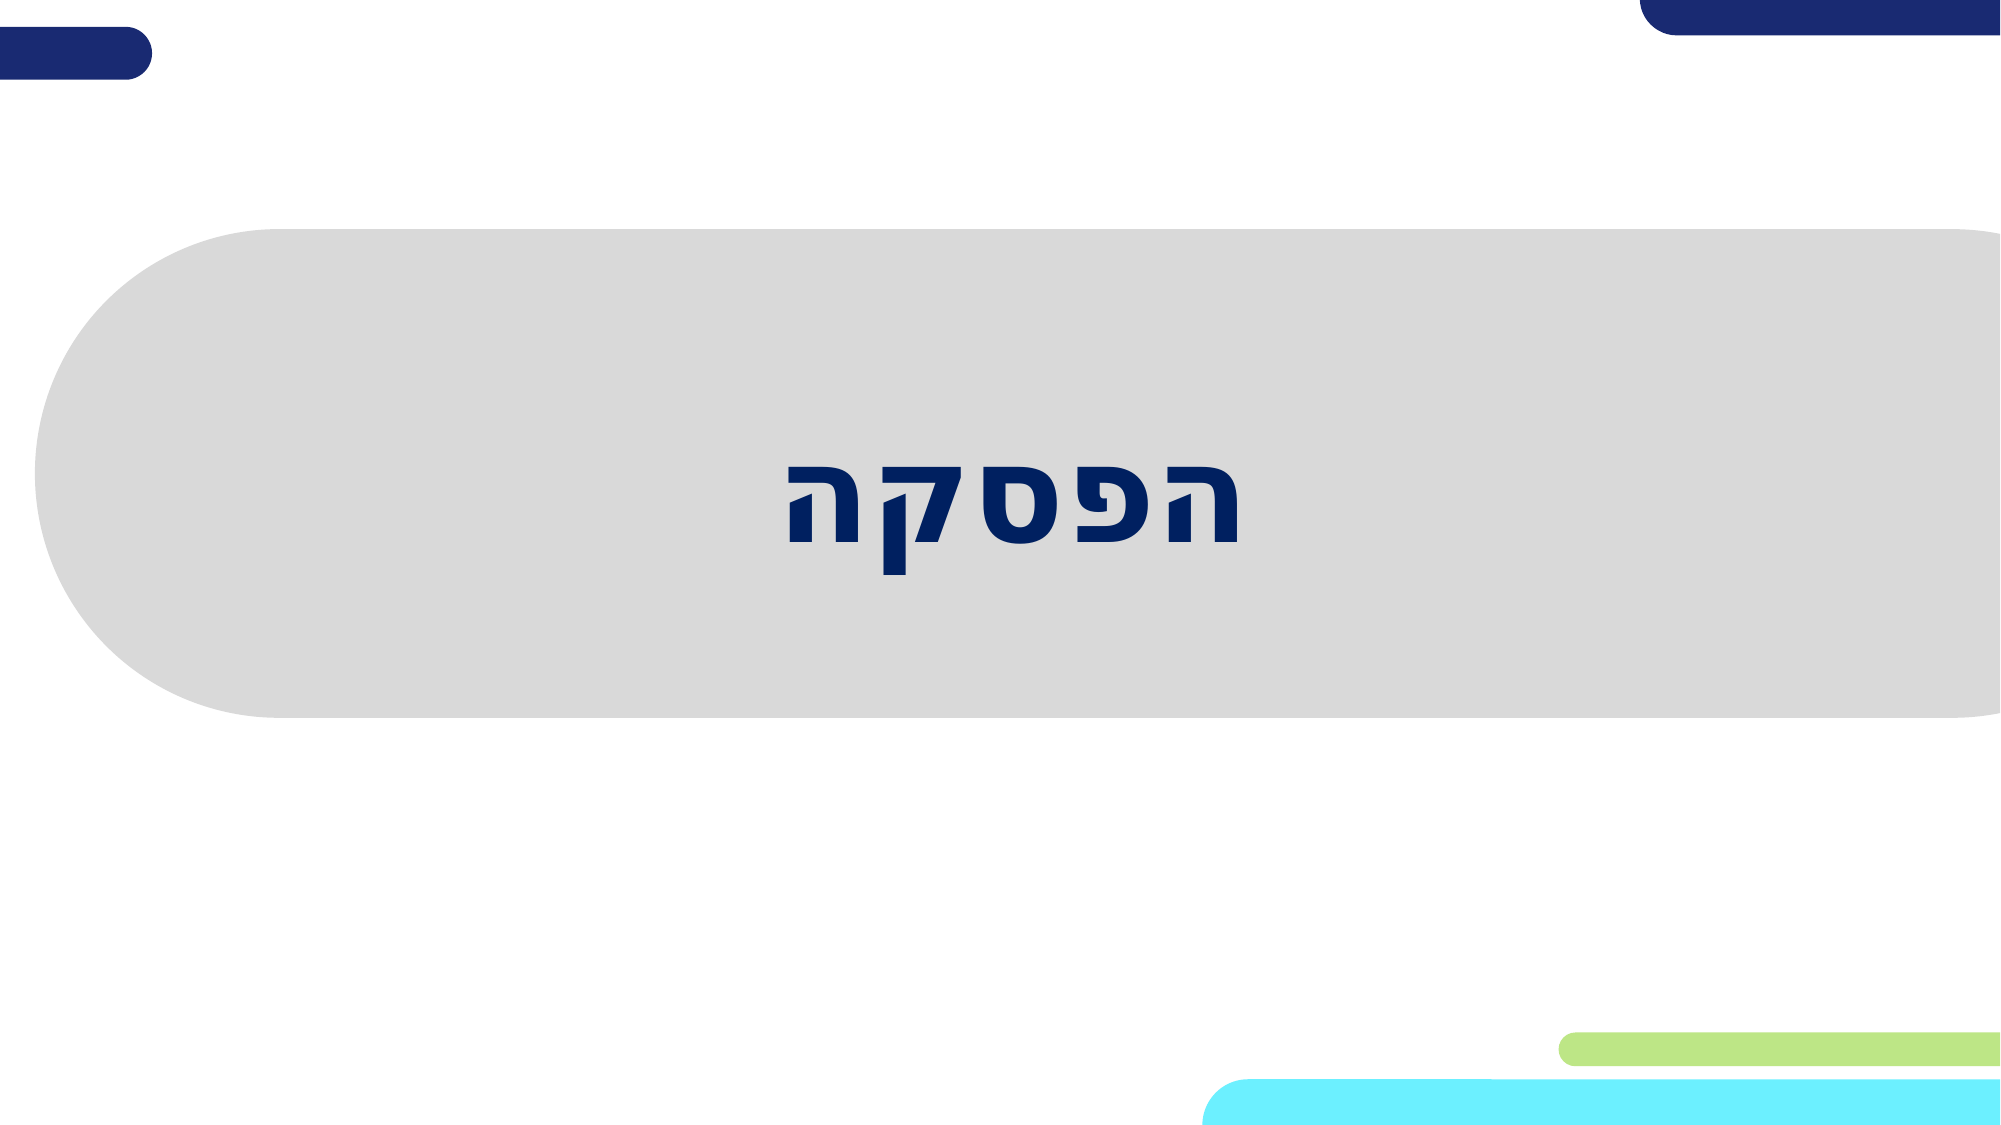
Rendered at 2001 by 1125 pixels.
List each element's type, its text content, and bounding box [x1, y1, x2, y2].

text_box [267, 591, 1778, 758]
title הפסקה [121, 383, 1905, 591]
